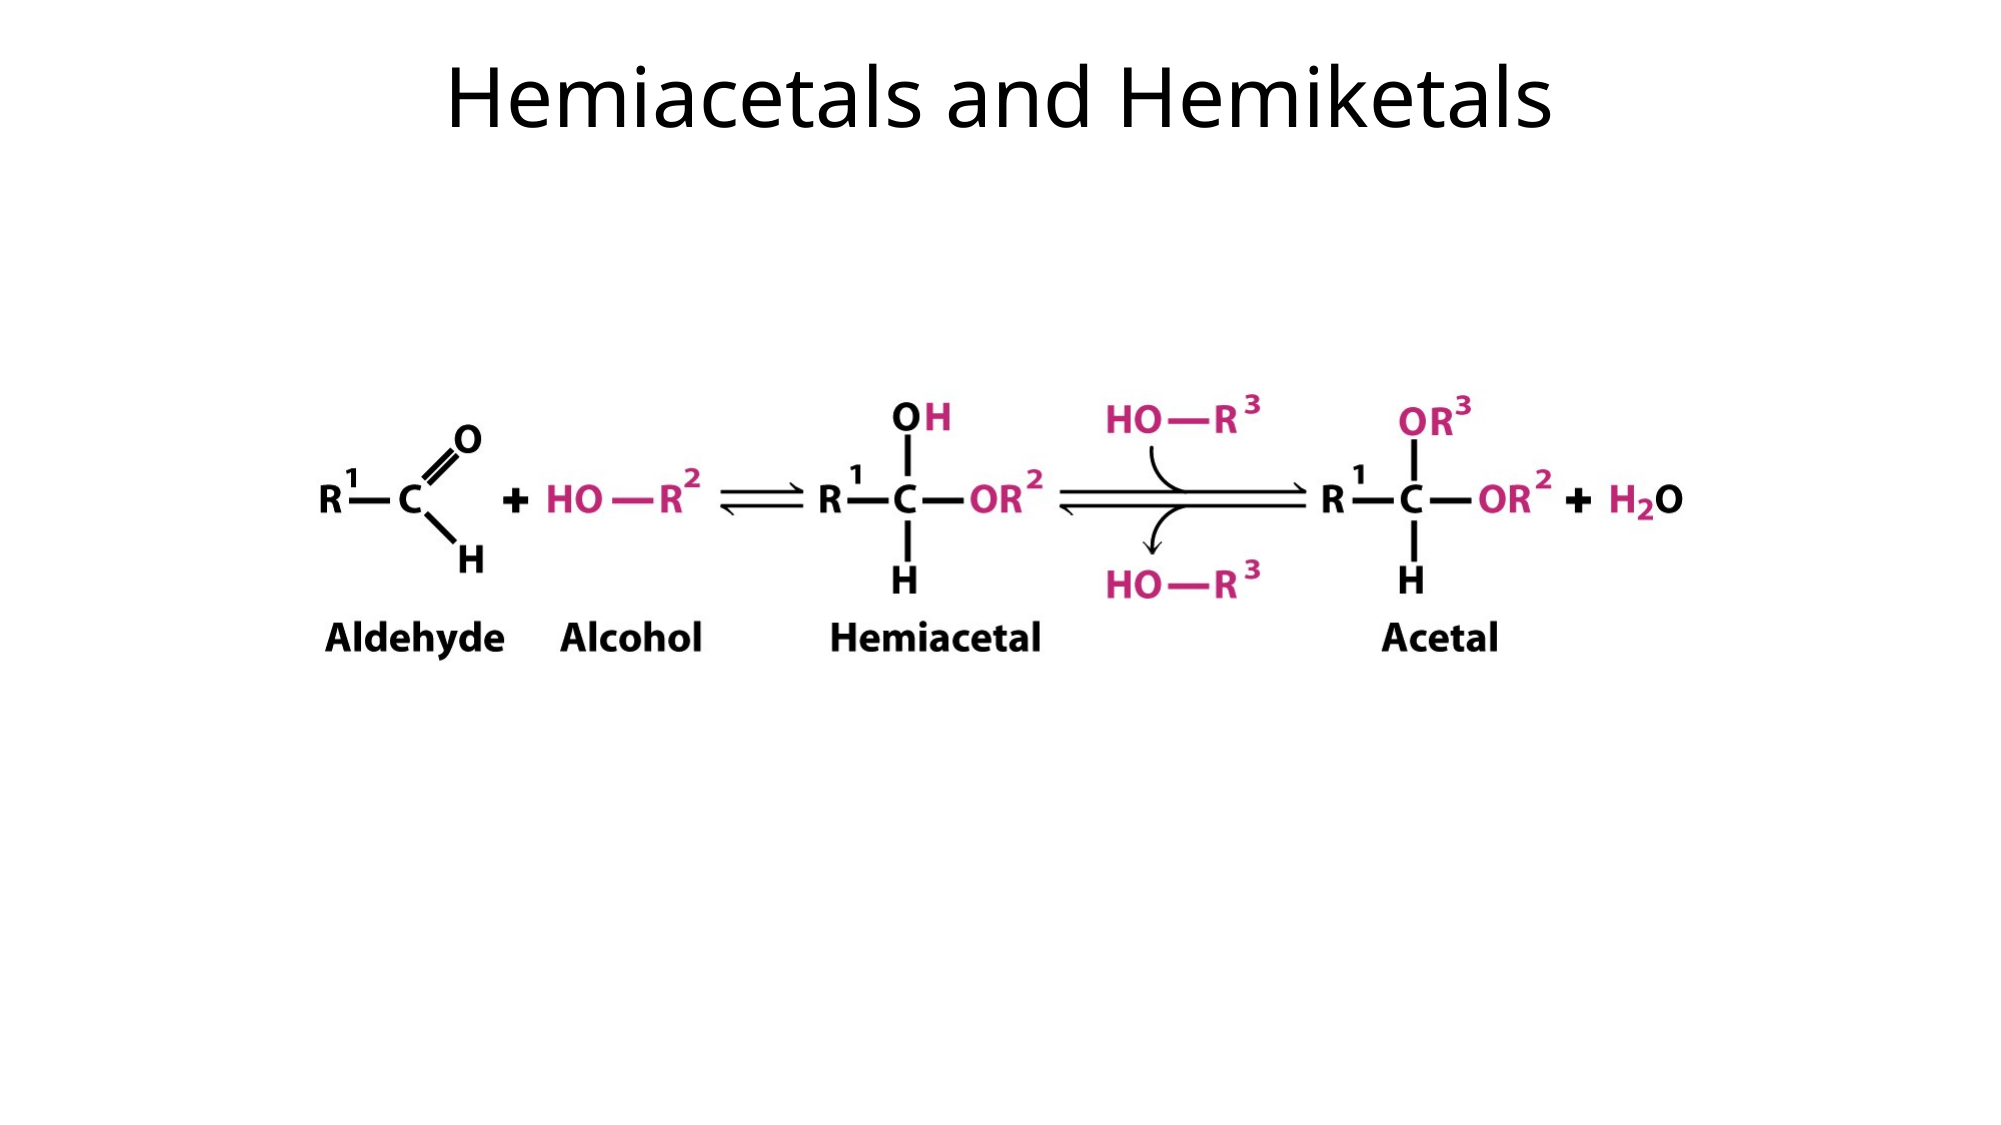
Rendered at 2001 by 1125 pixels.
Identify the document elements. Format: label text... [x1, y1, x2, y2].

text_box Hemiacetals and Hemiketals [362, 24, 1638, 163]
picture [299, 374, 1701, 750]
